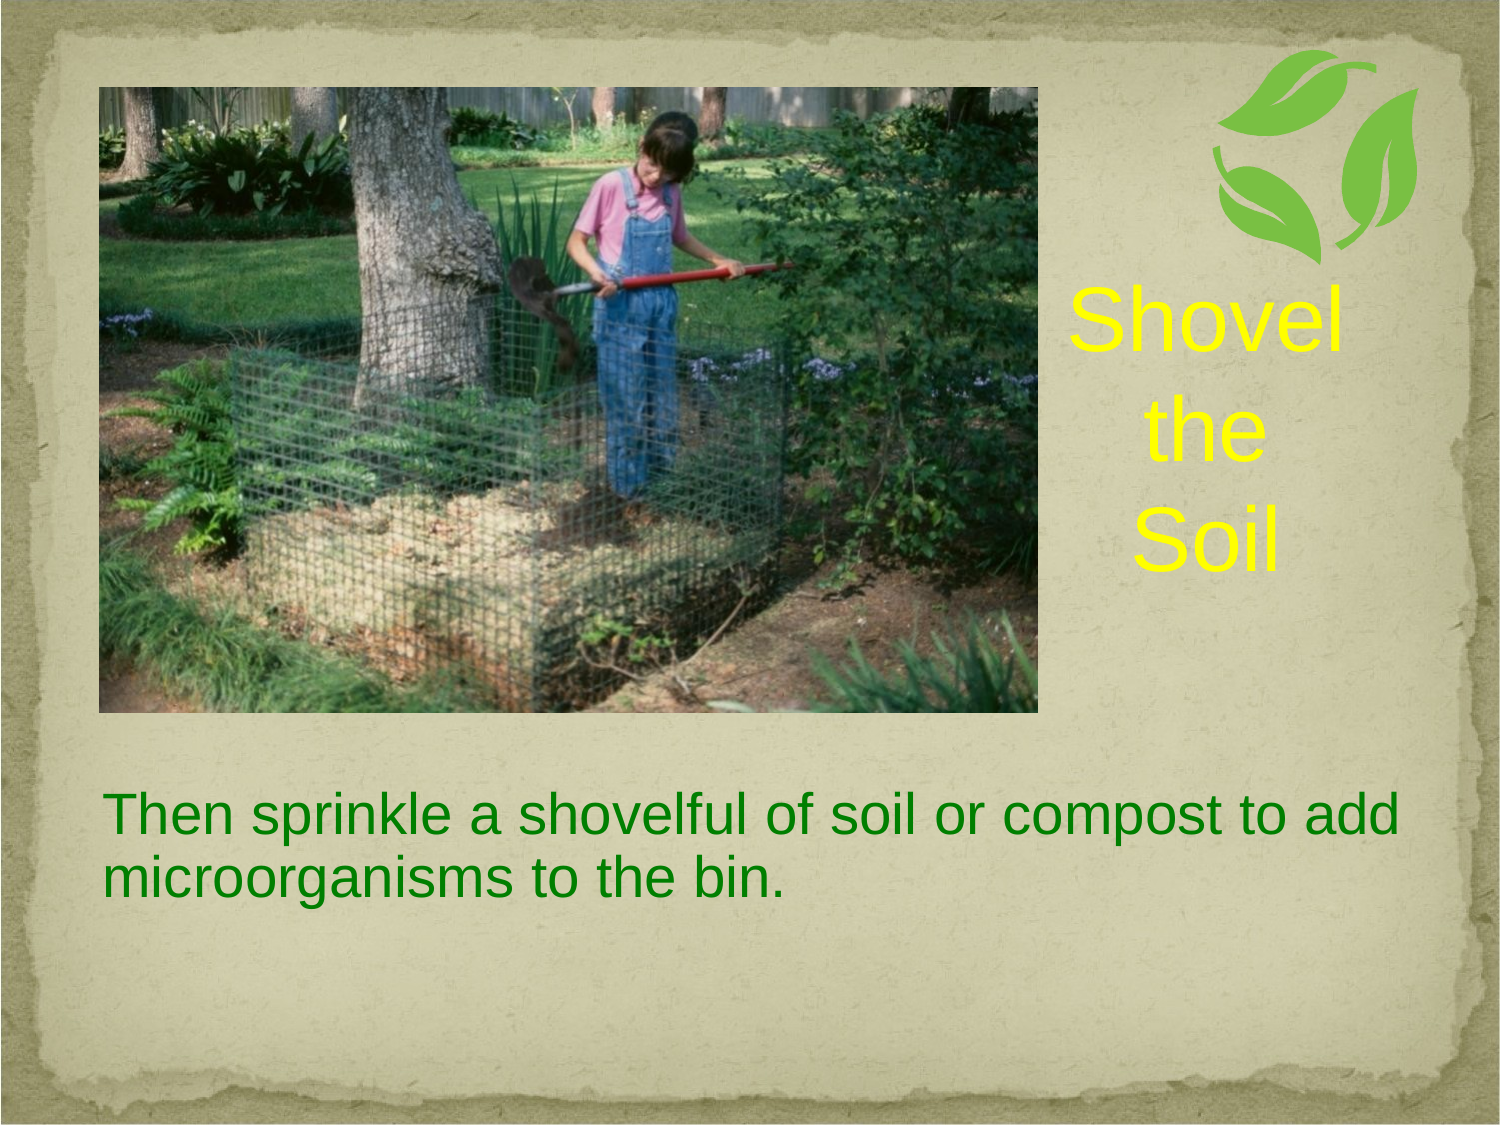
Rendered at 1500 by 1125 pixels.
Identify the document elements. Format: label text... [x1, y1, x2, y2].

text_box Shovel the Soil [1063, 257, 1349, 590]
picture [0, 0, 1500, 1125]
subtitle Then sprinkle a shovelful of soil or compost to add microorganisms to the bin. [100, 723, 1413, 1125]
